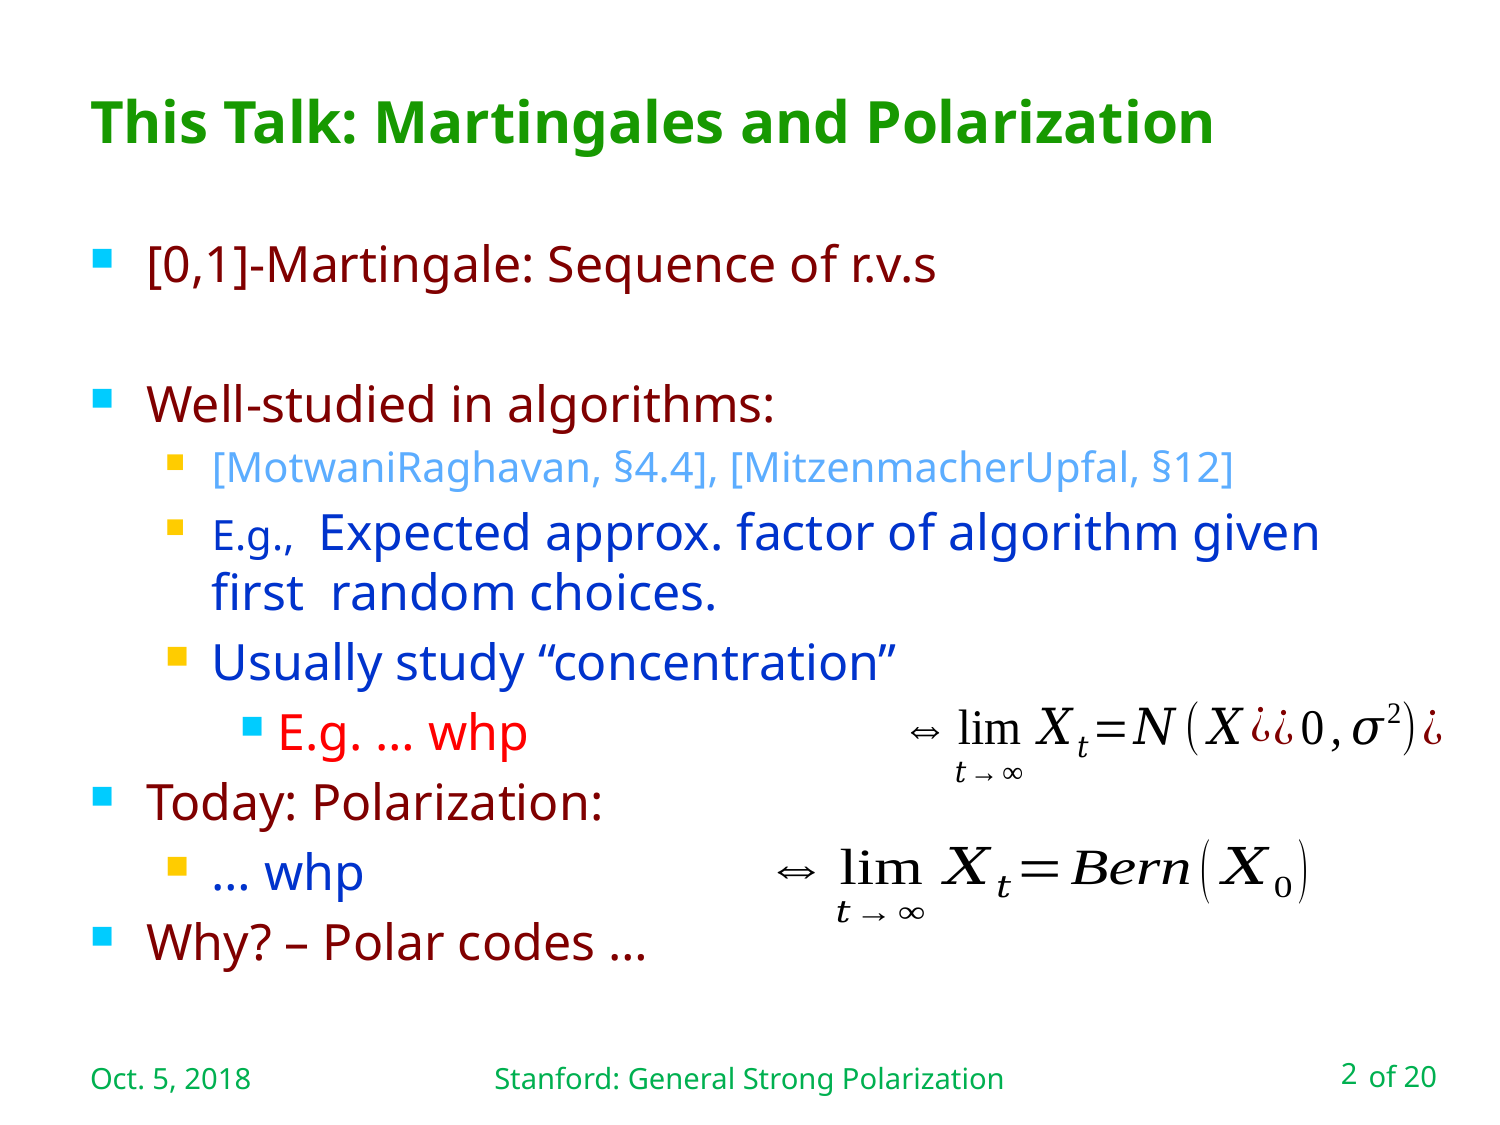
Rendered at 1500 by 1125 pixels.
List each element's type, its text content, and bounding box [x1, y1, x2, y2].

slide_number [75, 1024, 360, 1103]
slide_number 2 [1147, 1024, 1373, 1103]
title This Talk: Martingales and Polarization [75, 62, 1425, 163]
footer Stanford: General Strong Polarization [360, 1024, 1140, 1103]
